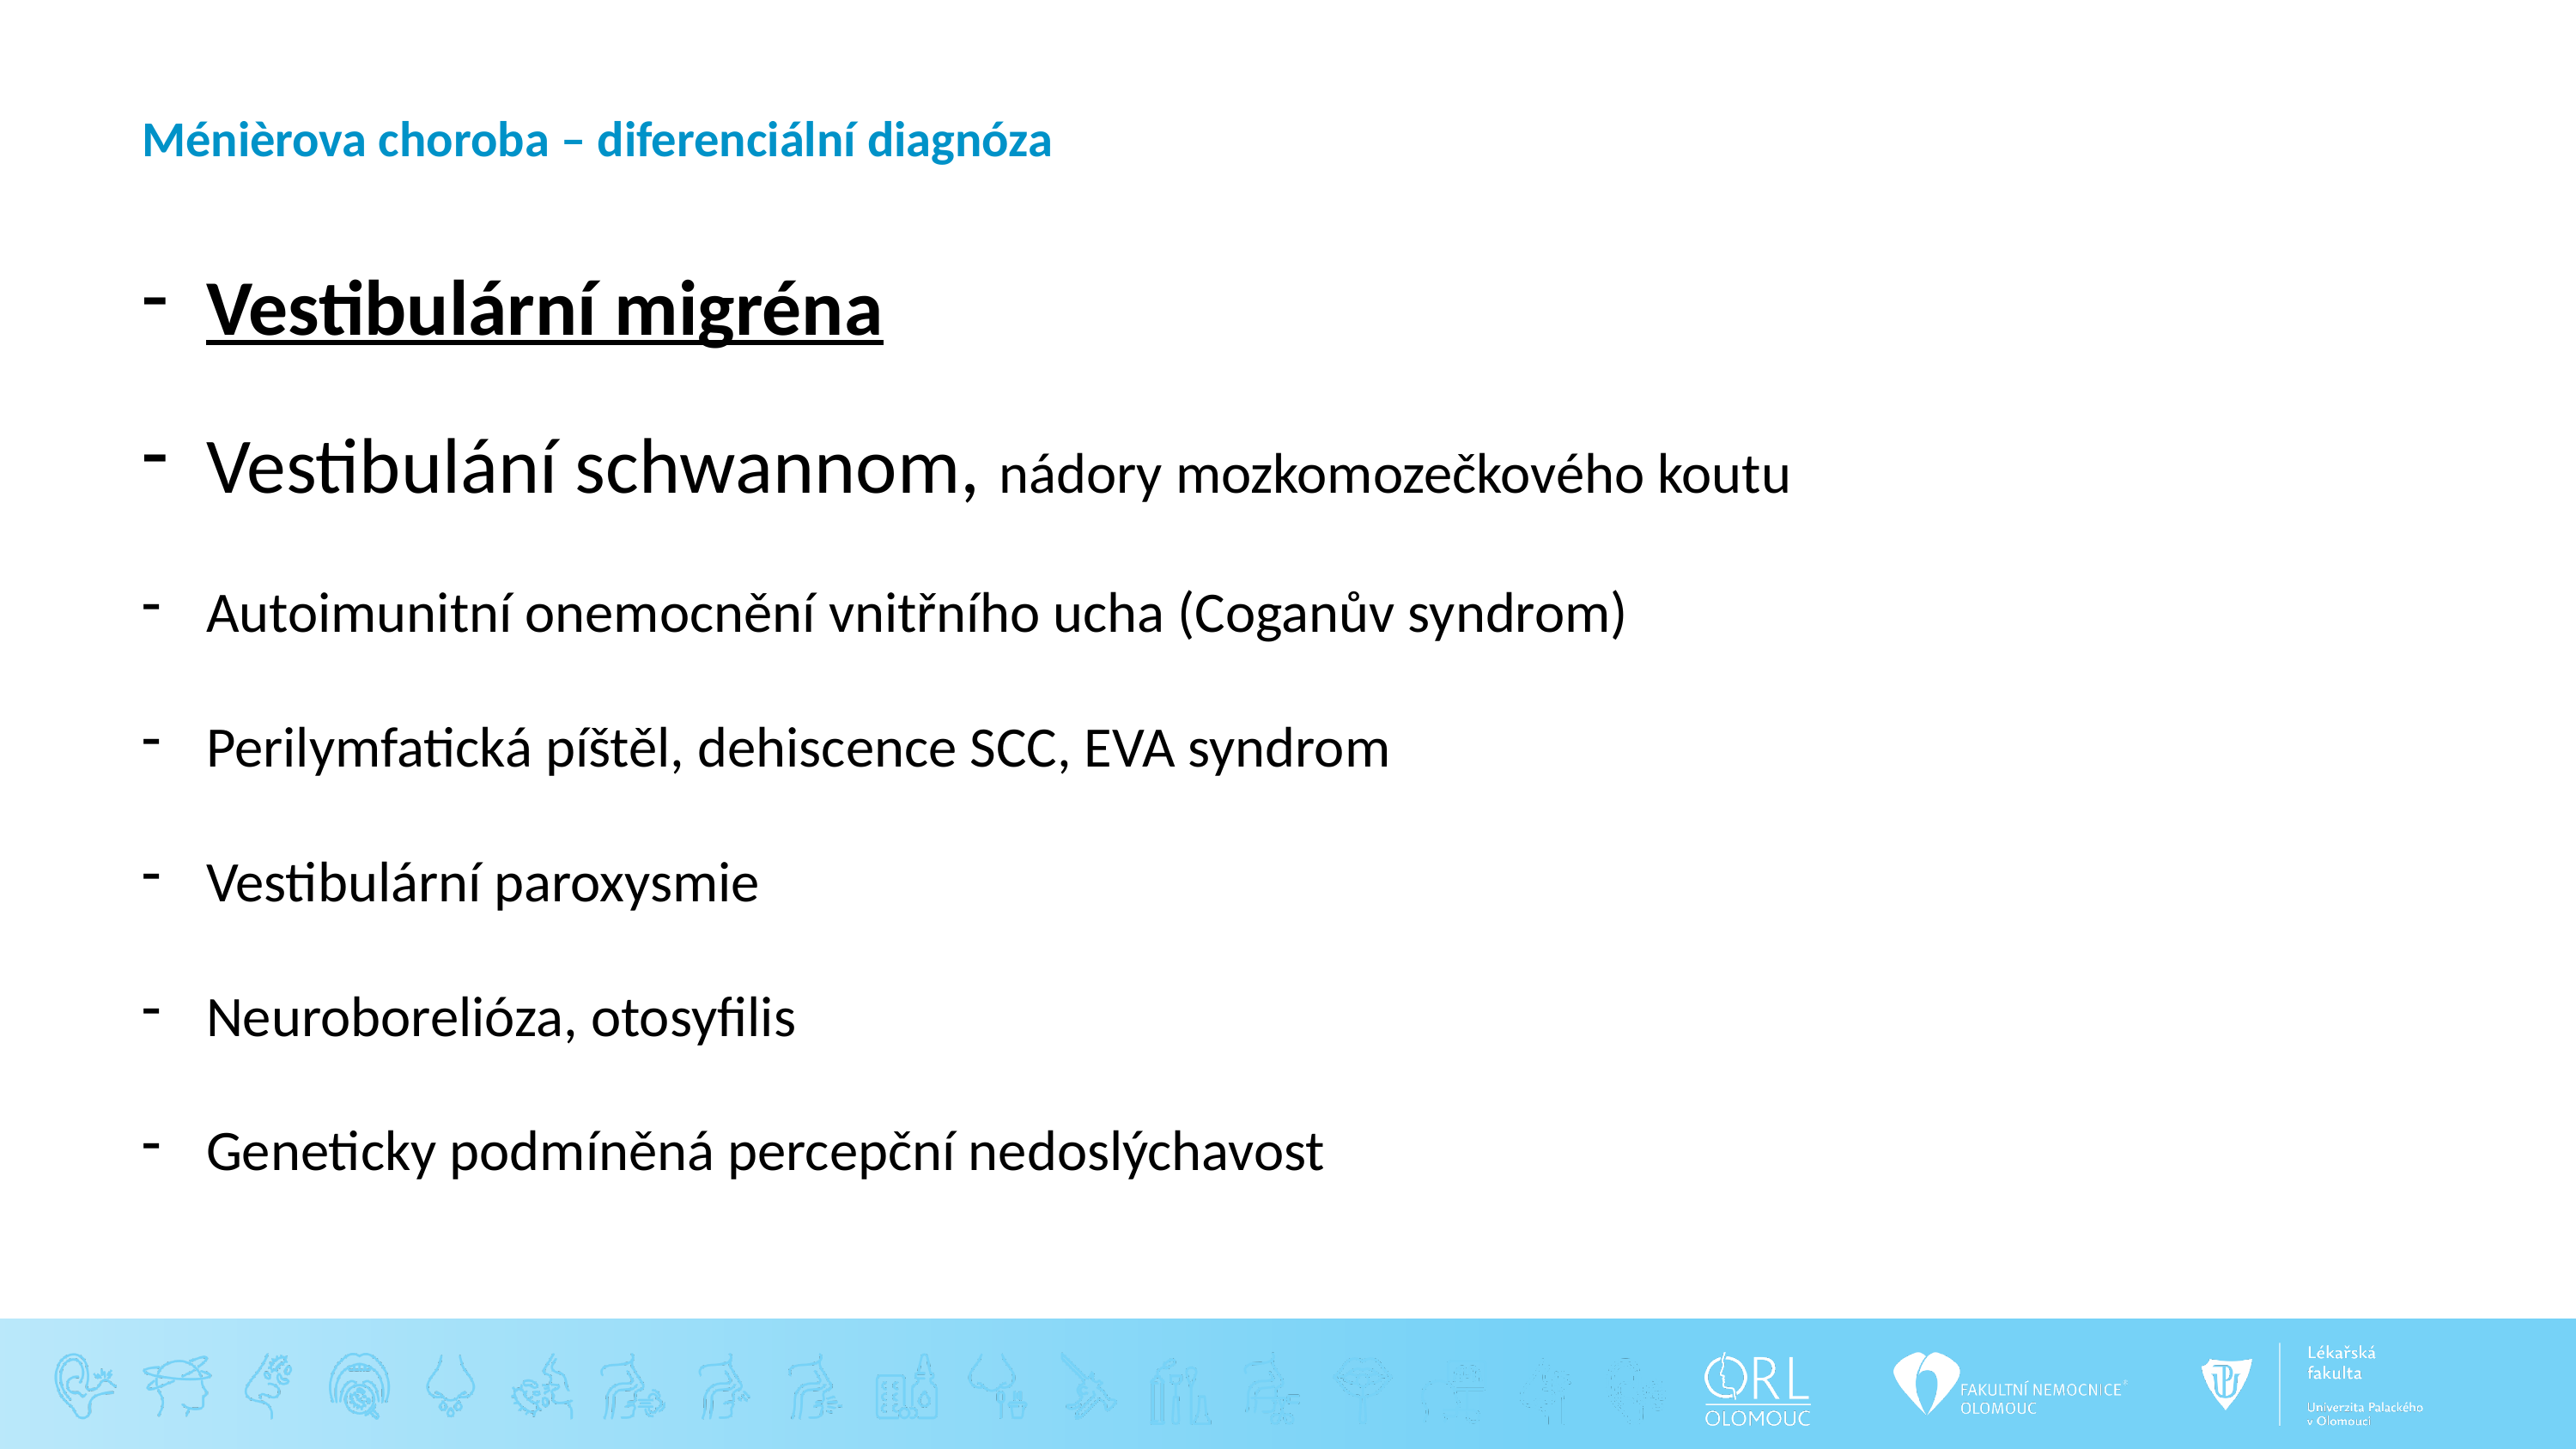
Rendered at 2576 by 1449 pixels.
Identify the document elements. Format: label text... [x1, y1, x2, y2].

picture [0, 1297, 1687, 1449]
picture [2174, 1315, 2450, 1449]
picture [1893, 1352, 2128, 1416]
picture [1704, 1352, 1811, 1426]
title Ménièrova choroba – diferenciální diagnóza [129, 106, 1932, 235]
list Vestibulární migréna Vestibulání schwannom, nádory mozkomozečkového koutu Autoimunitní onemocnění vnitřního ucha (Coganův syndrom) Perilymfatická píštěl, dehiscence SCC, EVA syndrom Vestibulární paroxysmie Neuroborelióza, otosyfilis Geneticky podmíněná percepční nedoslýchavost [129, 260, 2447, 1162]
